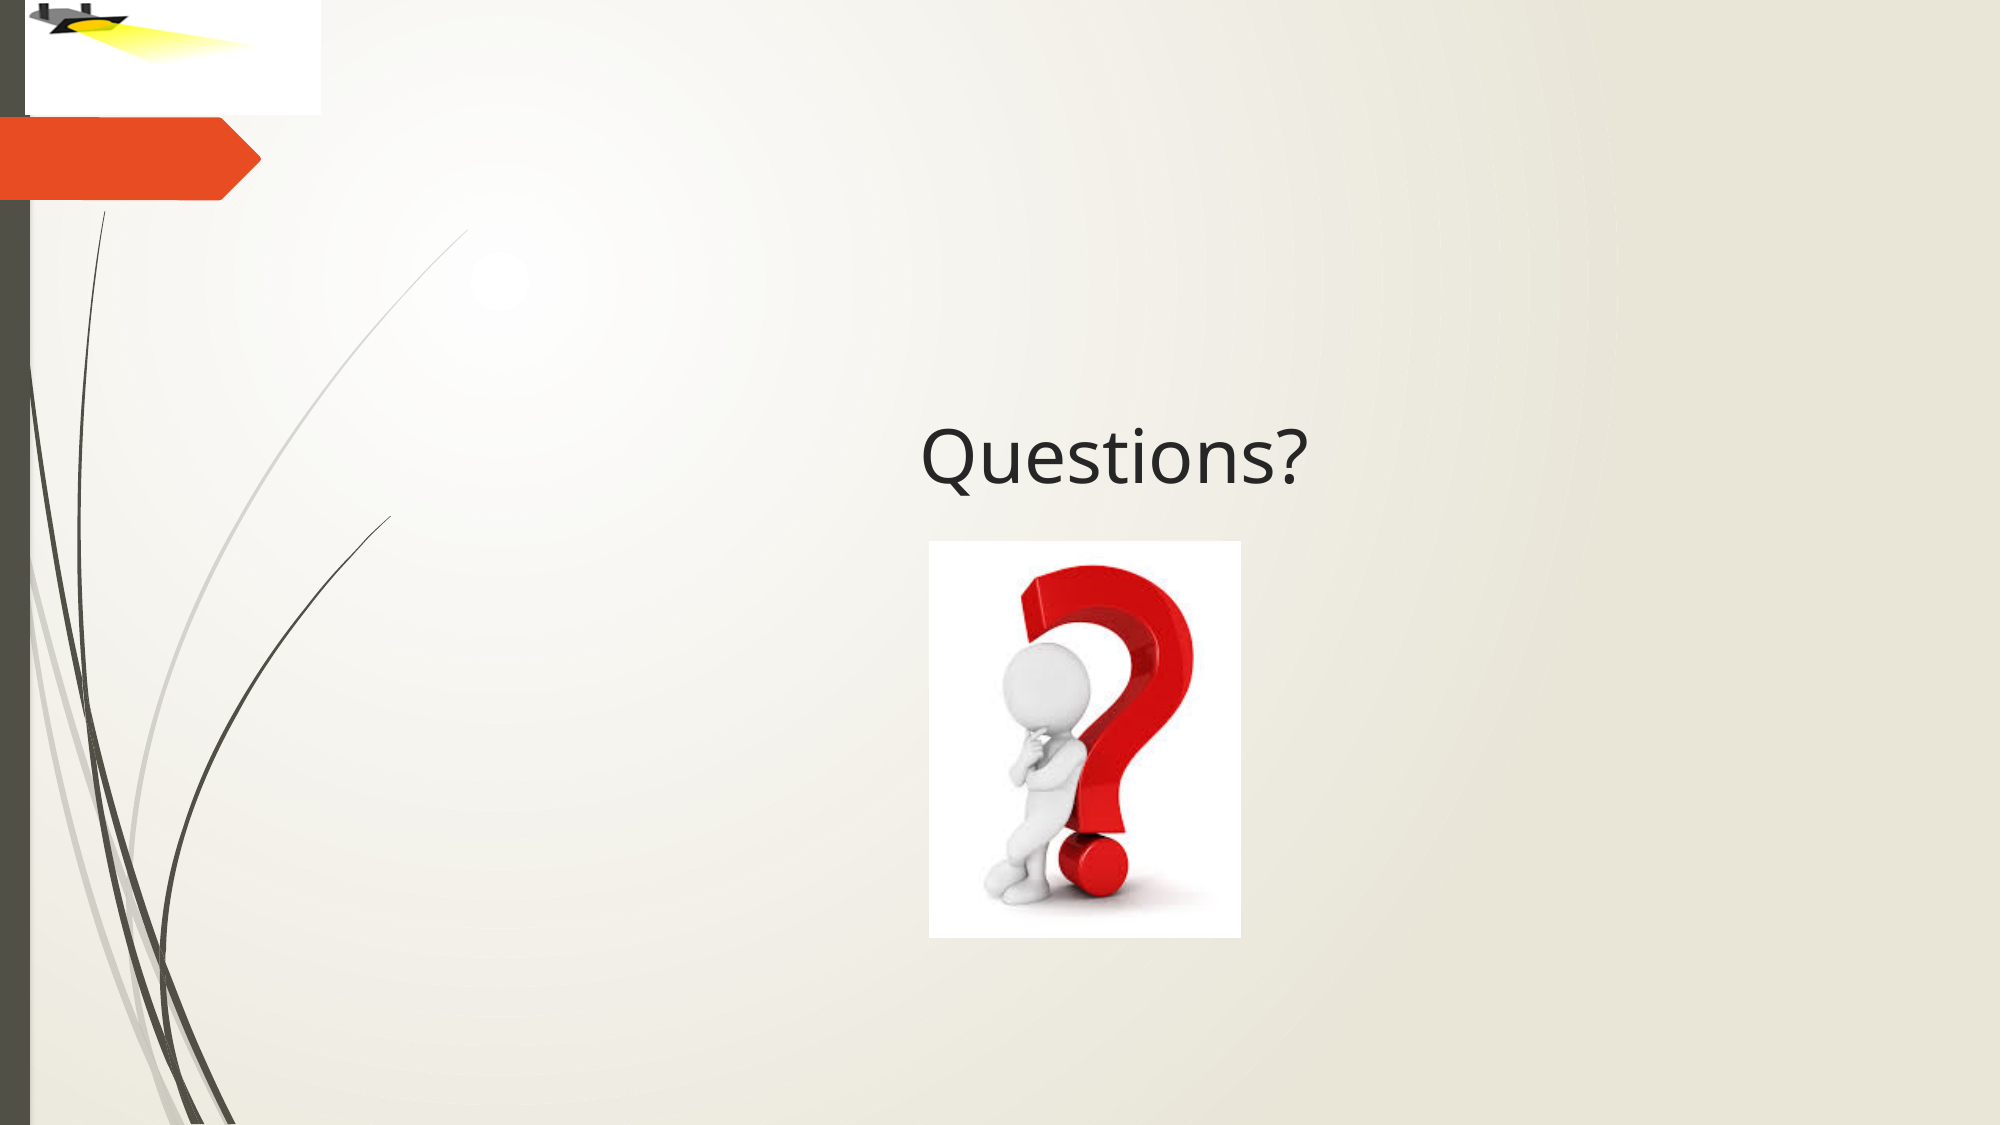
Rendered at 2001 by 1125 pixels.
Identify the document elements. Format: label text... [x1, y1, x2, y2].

title Questions? [383, 401, 1846, 612]
picture [929, 541, 1241, 938]
picture [25, 0, 321, 116]
